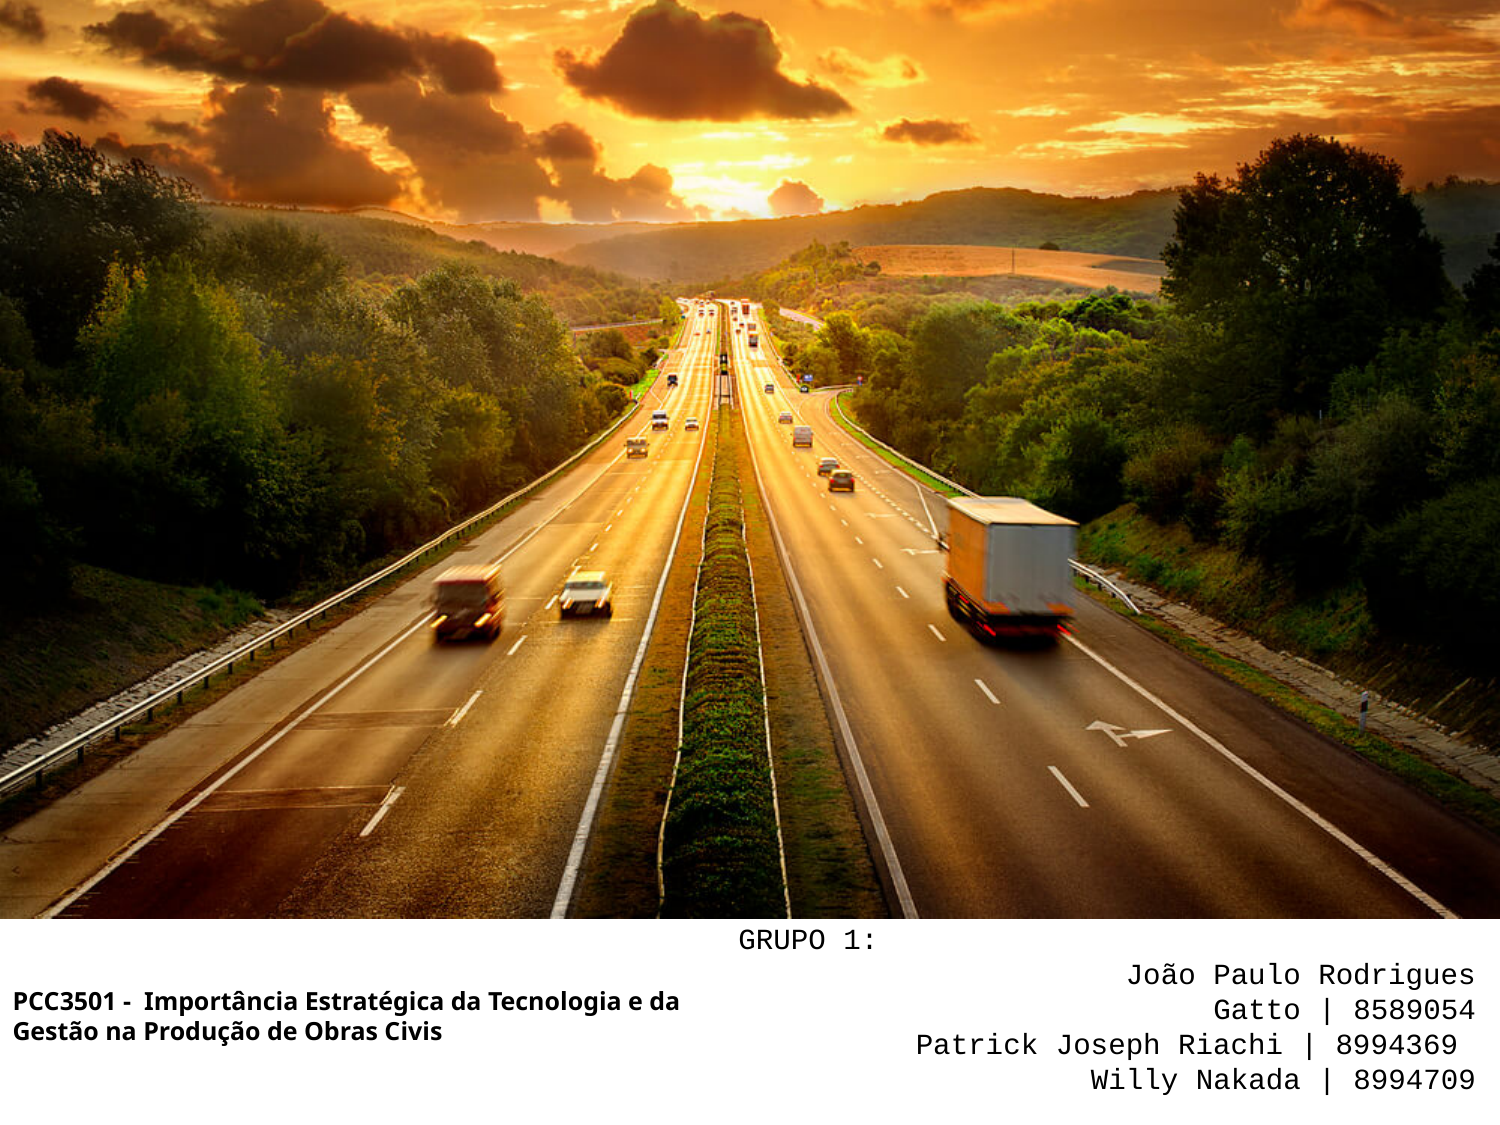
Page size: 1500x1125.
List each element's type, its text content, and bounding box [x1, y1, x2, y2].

text_box GRUPO 1: João Paulo Rodrigues Gatto | 8589054 Patrick Joseph Riachi | 8994369 Willy Nakada | 8994709 [502, 934, 1491, 1111]
text_box PCC3501 - Importância Estratégica da Tecnologia e da Gestão na Produção de Obras Civis [0, 969, 737, 1068]
picture [0, 0, 1500, 919]
